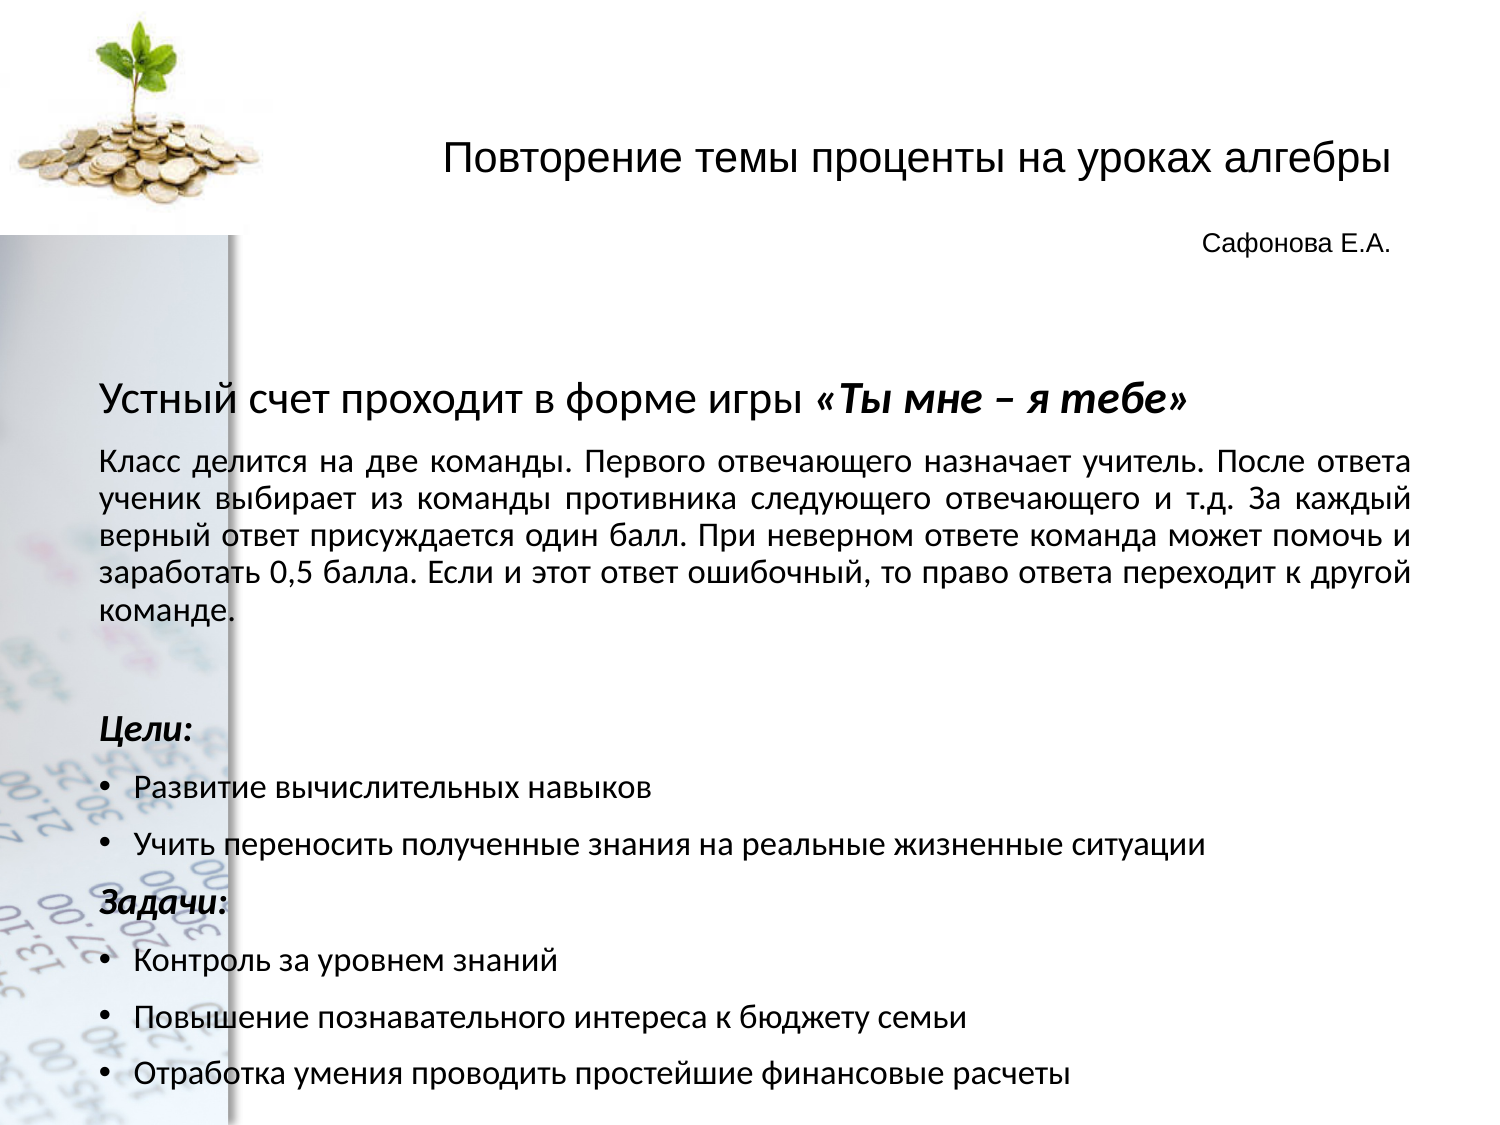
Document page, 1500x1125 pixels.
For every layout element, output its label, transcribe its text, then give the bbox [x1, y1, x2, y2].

picture [0, 0, 273, 1125]
list Устный счет проходит в форме игры «Ты мне – я тебе» Класс делится на две команды. Первого отвечающего назначает учитель. После ответа ученик выбирает из команды противника следующего отвечающего и т.д. За каждый верный ответ присуждается один балл. При неверном ответе команда может помочь и заработать 0,5 балла. Если и этот ответ ошибочный, то право ответа переходит к другой команде. Цели: Развитие вычислительных навыков Учить переносить полученные знания на реальные жизненные ситуации Задачи: Контроль за уровнем знаний Повышение познавательного интереса к бюджету семьи Отработка умения проводить простейшие финансовые расчеты [83, 366, 1427, 1102]
title Повторение темы проценты на уроках алгебры Сафонова Е.А. [340, 125, 1407, 301]
